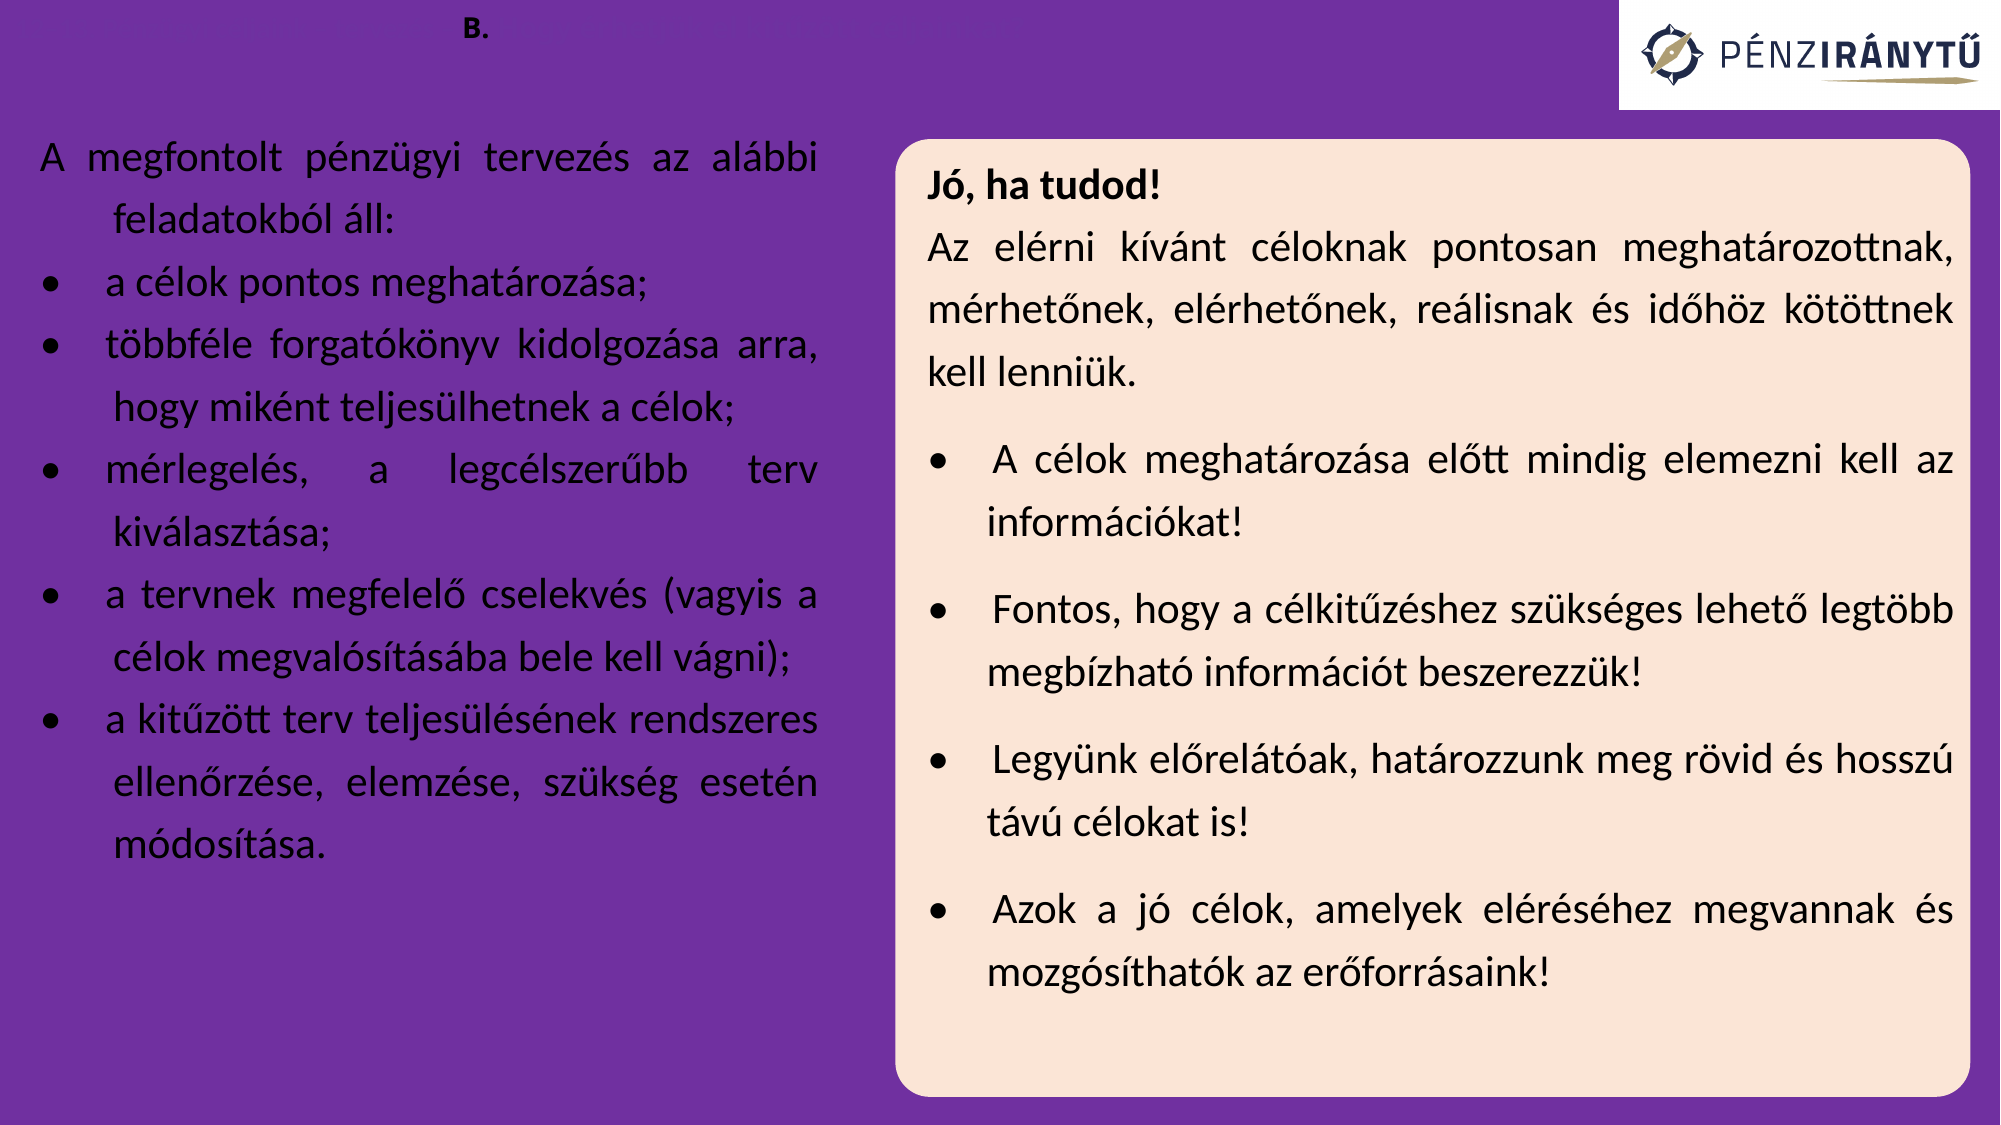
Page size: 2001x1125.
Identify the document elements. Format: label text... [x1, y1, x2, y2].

text_box 12–13. Pénzügyi céljaink – tervezés – B. Hogy érhetjük el kitűzött céljainkat? [0, 0, 1619, 71]
picture [1619, 0, 2000, 110]
text_box Jó, ha tudod! Az elérni kívánt céloknak pontosan meghatározottnak, mérhetőnek, elérhetőnek, reálisnak és időhöz kötöttnek kell lenniük. • A célok meghatározása előtt mindig elemezni kell az információkat! • Fontos, hogy a célkitűzéshez szükséges lehető legtöbb megbízható információt beszerezzük! • Legyünk előrelátóak, határozzunk meg rövid és hosszú távú célokat is! • Azok a jó célok, amelyek eléréséhez megvannak és mozgósíthatók az erőforrásaink! [912, 166, 1971, 1032]
text_box [894, 138, 1972, 1098]
text_box A megfontolt pénzügyi tervezés az alábbi feladatokból áll: • a célok pontos meghatározása; • többféle forgatókönyv kidolgozása arra, hogy miként teljesülhetnek a célok; • mérlegelés, a legcélszerűbb terv kiválasztása; • a tervnek megfelelő cselekvés (vagyis a célok megvalósításába bele kell vágni); • a kitűzött terv teljesülésének rendszeres ellenőrzése, elemzése, szükség esetén módosítása. [24, 139, 835, 904]
